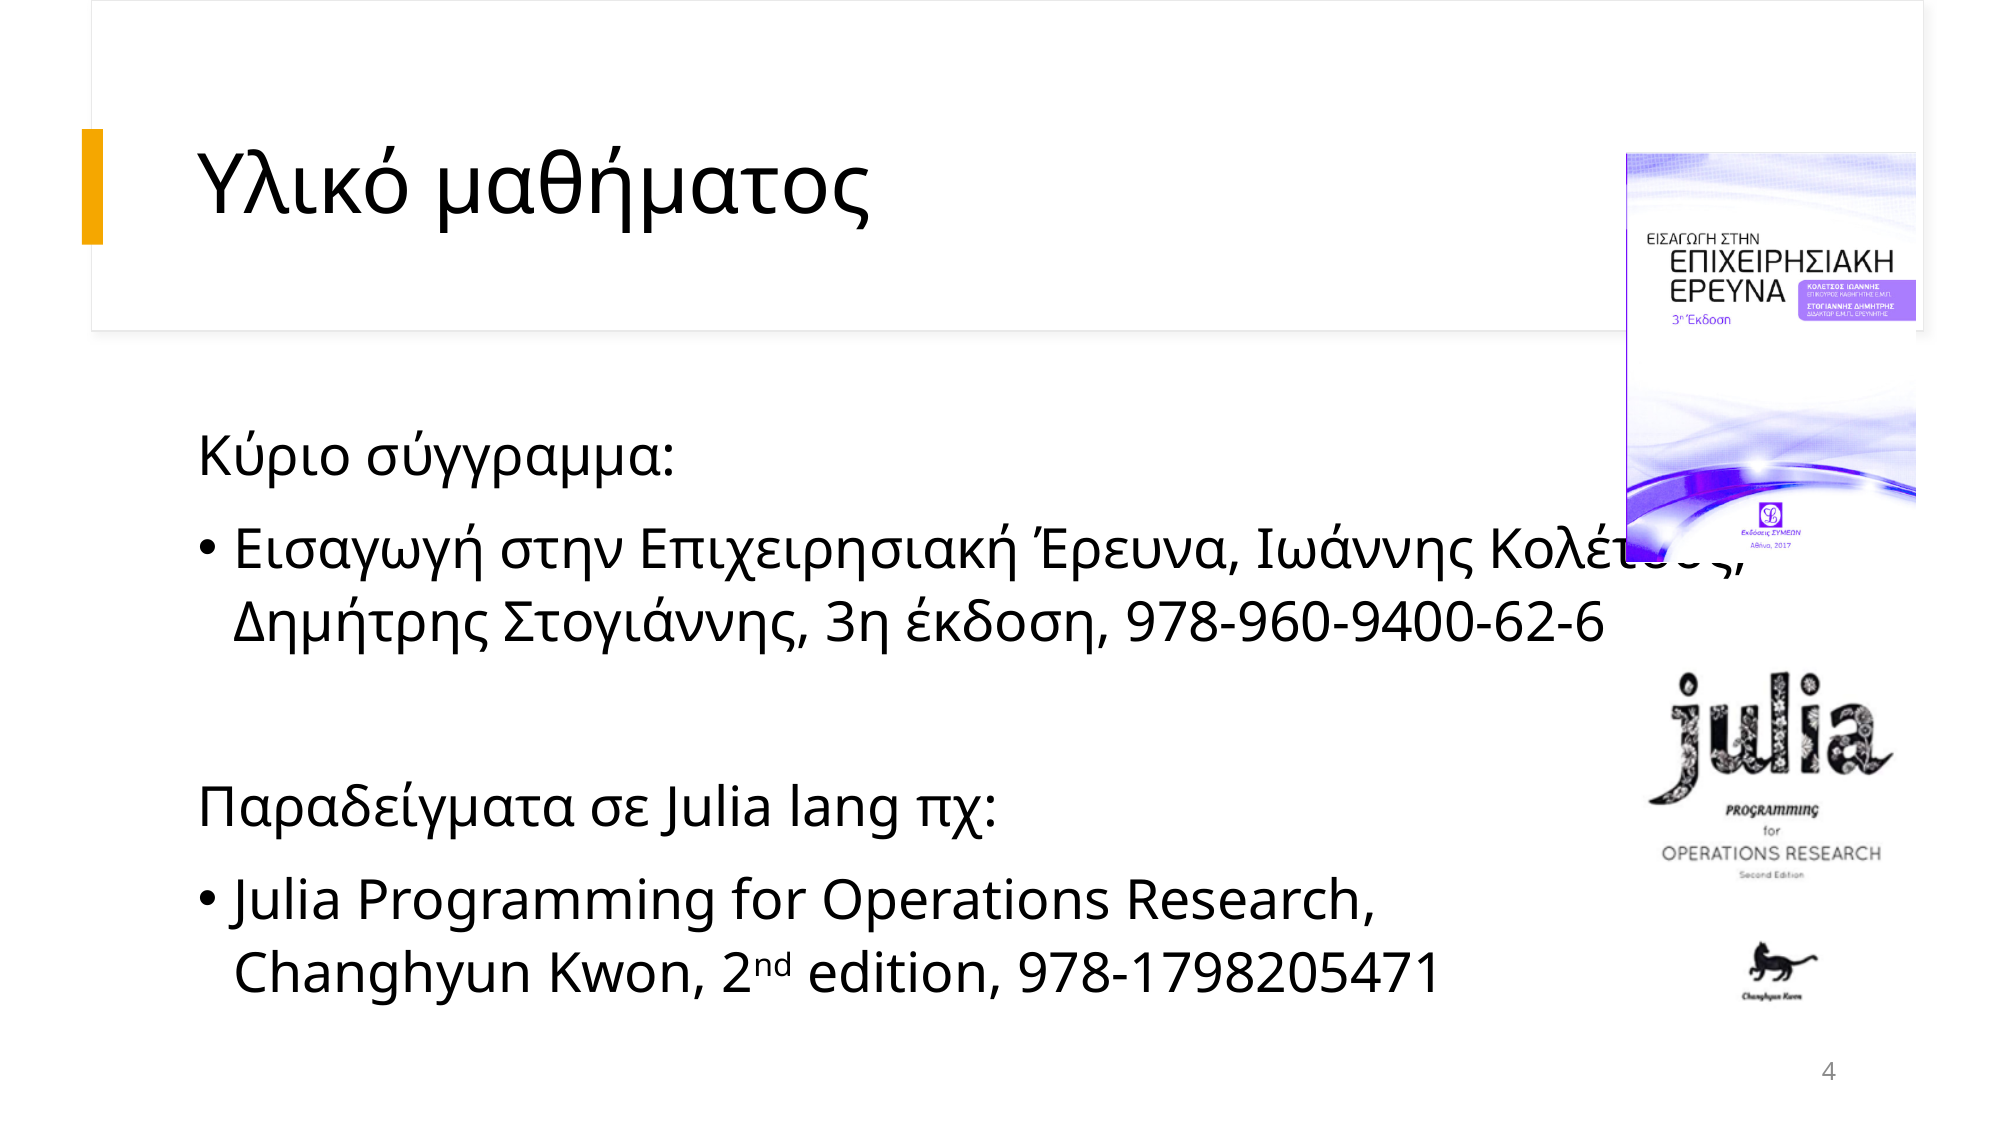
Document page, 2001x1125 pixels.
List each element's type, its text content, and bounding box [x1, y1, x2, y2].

slide_number 4 [1401, 1042, 1851, 1103]
list Κύριο σύγγραμμα: Εισαγωγή στην Επιχειρησιακή Έρευνα, Ιωάννης Κολέτσος, Δημήτρης Στογιάννης, 3η έκδοση, 978-960-9400-62-6 Παραδείγματα σε Julia lang πχ: Julia Programming for Operations Research, Changhyun Kwon, 2nd edition, 978-1798205471 [183, 406, 1851, 1013]
title Υλικό μαθήματος [183, 90, 1851, 284]
picture [1625, 152, 1916, 563]
picture [1612, 637, 1929, 1028]
